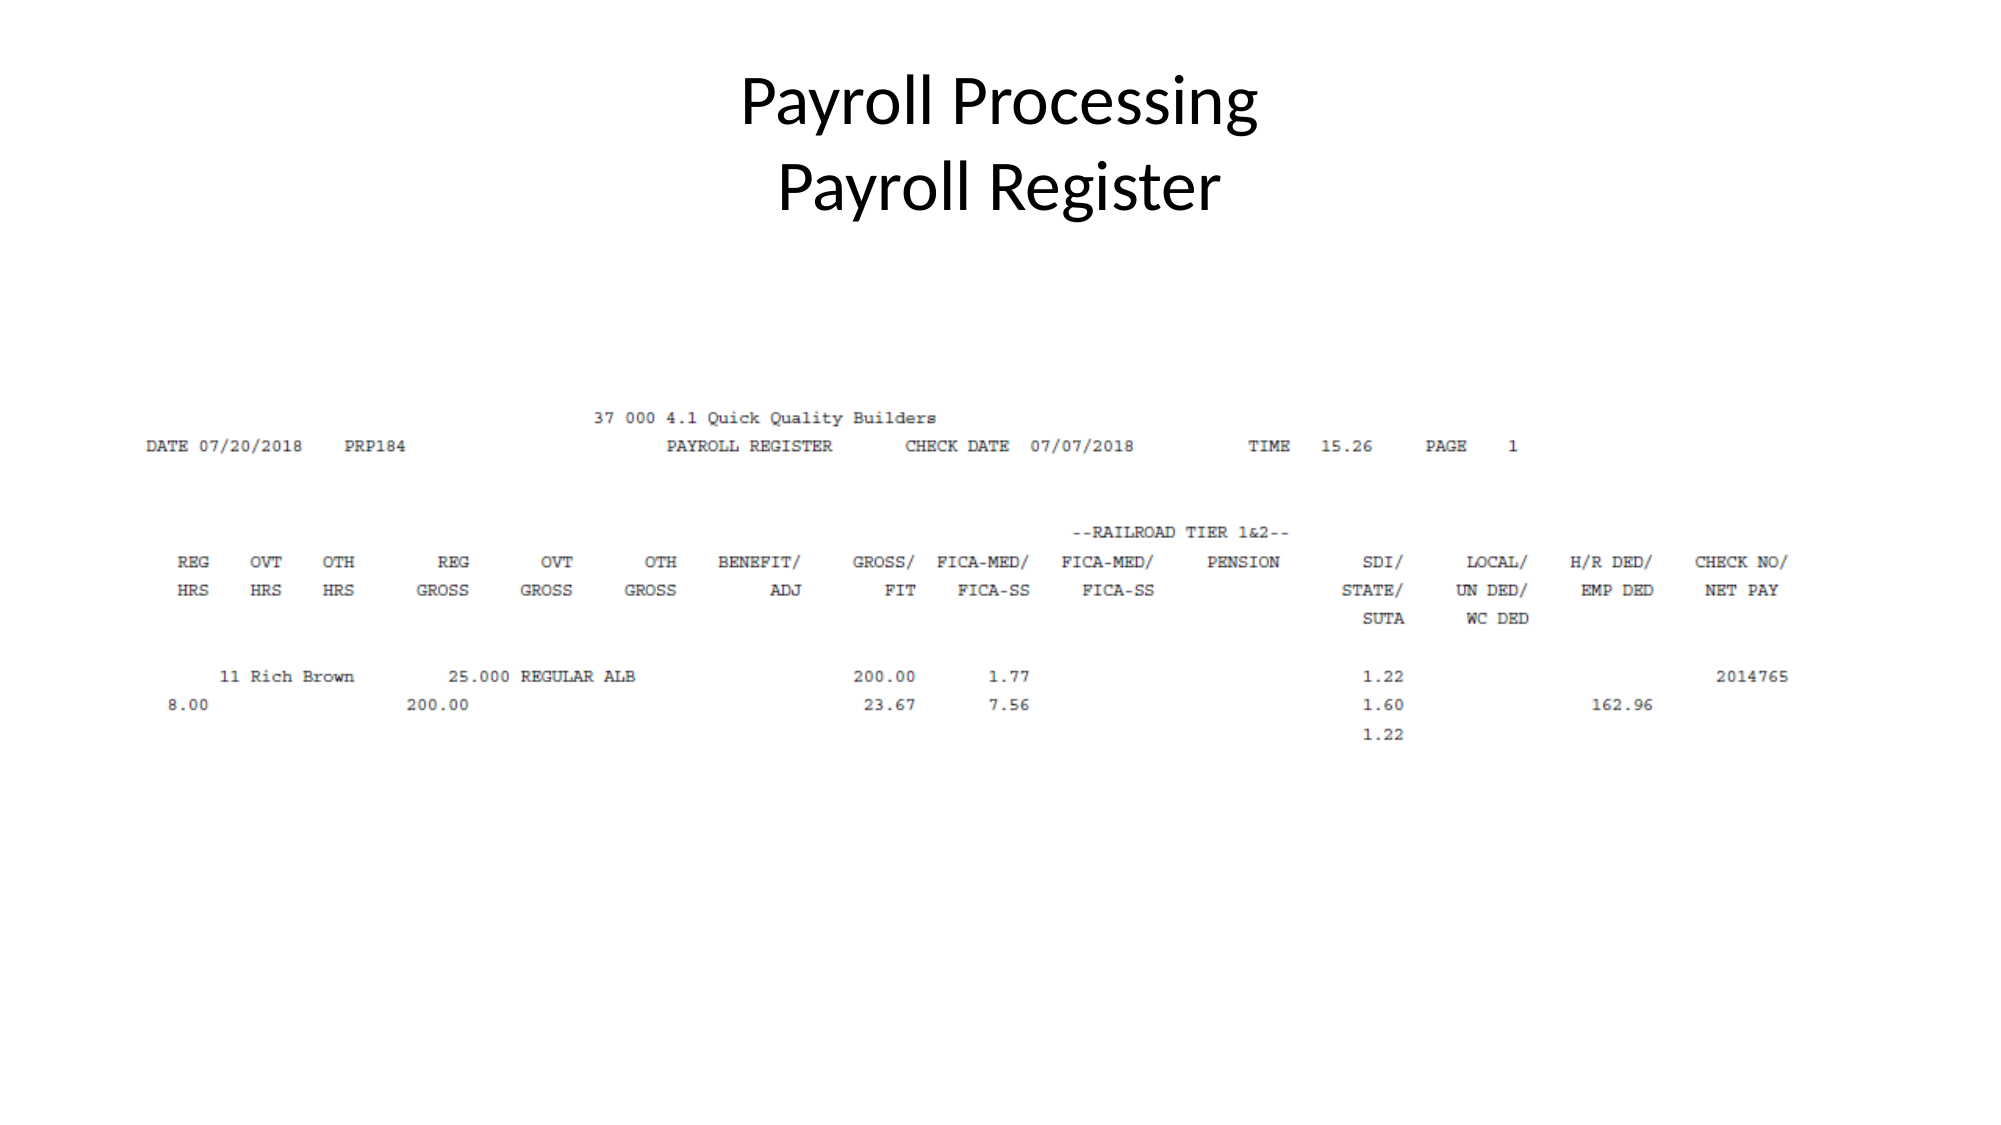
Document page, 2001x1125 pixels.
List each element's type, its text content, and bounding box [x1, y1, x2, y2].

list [118, 378, 1882, 889]
title Payroll Processing Payroll Register [99, 45, 1900, 233]
